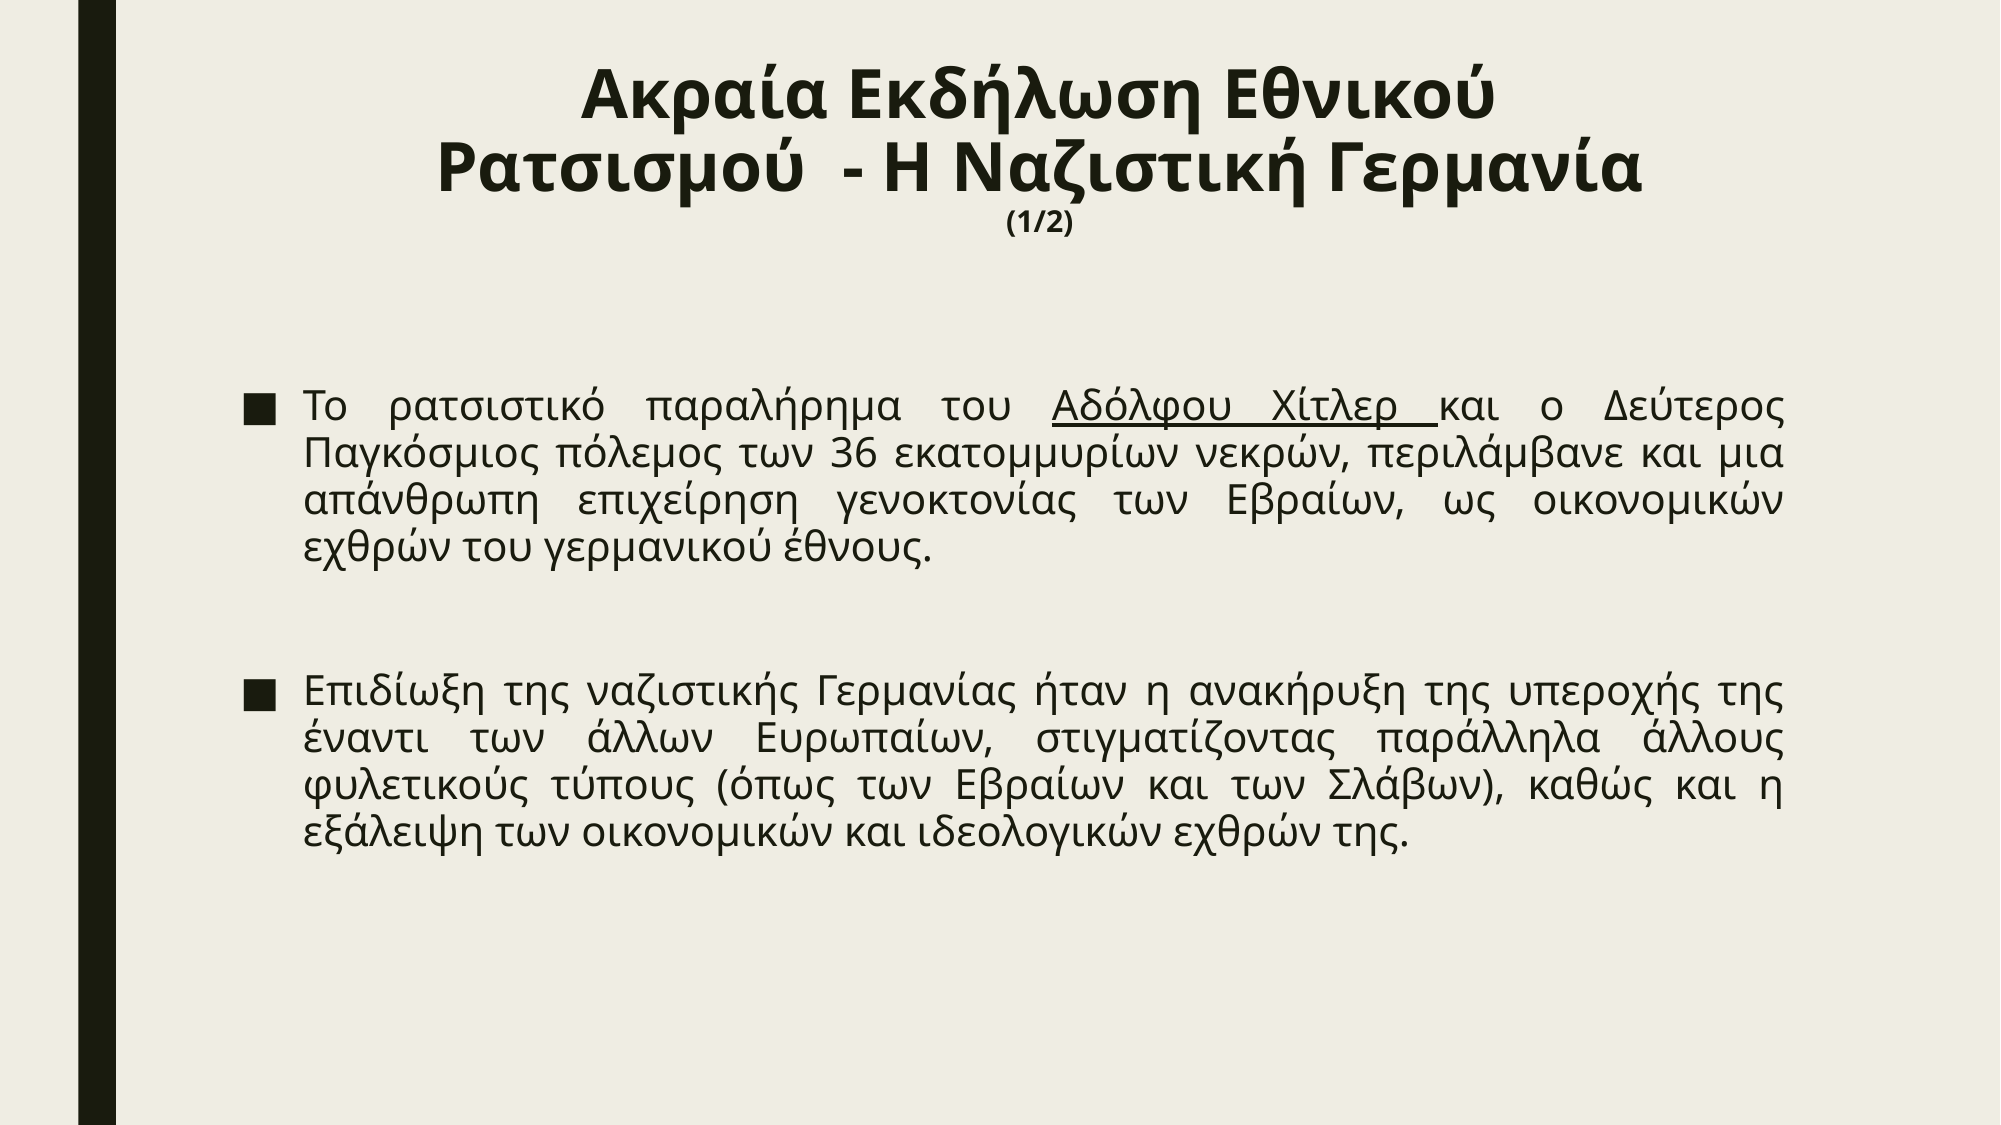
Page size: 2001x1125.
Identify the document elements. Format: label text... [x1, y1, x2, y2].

list Το ρατσιστικό παραλήρημα του Αδόλφου Χίτλερ και ο Δεύτερος Παγκόσμιος πόλεμος των 36 εκατομμυρίων νεκρών, περιλάμβανε και μια απάνθρωπη επιχείρηση γενοκτονίας των Εβραίων, ως οικονομικών εχθρών του γερμανικού έθνους. Επιδίωξη της ναζιστικής Γερμανίας ήταν η ανακήρυξη της υπεροχής της έναντι των άλλων Ευρωπαίων, στιγματίζοντας παράλληλα άλλους φυλετικούς τύπους (όπως των Εβραίων και των Σλάβων), καθώς και η εξάλειψη των οικονομικών και ιδεολογικών εχθρών της. [225, 375, 1800, 963]
title Ακραία Εκδήλωση Εθνικού Ρατσισμού - Η Ναζιστική Γερμανία (1/2) [414, 53, 1666, 271]
